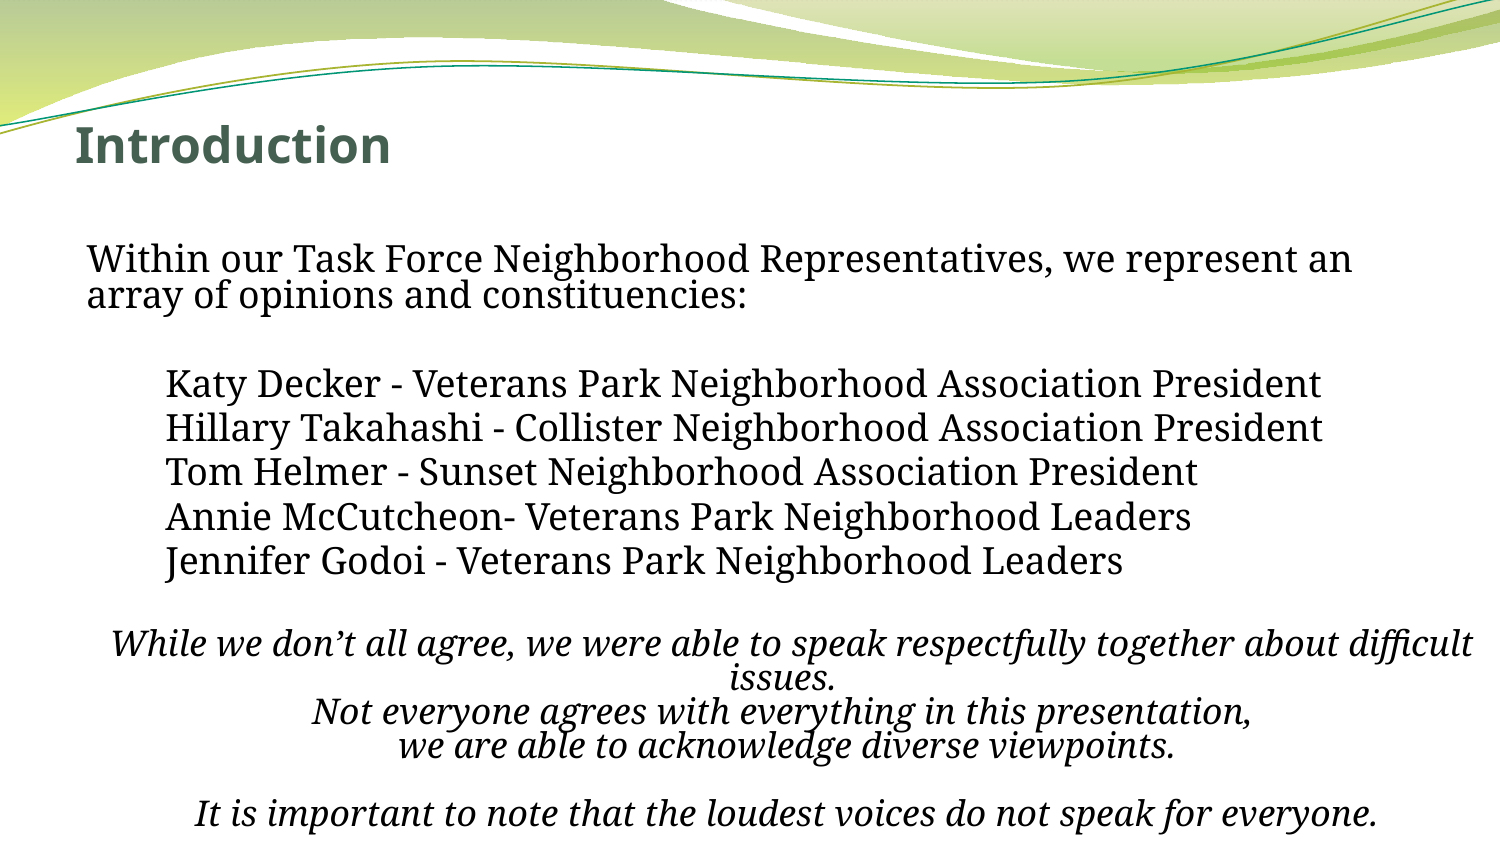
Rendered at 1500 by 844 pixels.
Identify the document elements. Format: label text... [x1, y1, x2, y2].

list Within our Task Force Neighborhood Representatives, we represent an array of opinions and constituencies: Katy Decker - Veterans Park Neighborhood Association President Hillary Takahashi - Collister Neighborhood Association President Tom Helmer - Sunset Neighborhood Association President Annie McCutcheon- Veterans Park Neighborhood Leaders Jennifer Godoi - Veterans Park Neighborhood Leaders [75, 238, 1451, 591]
text_box While we don’t all agree, we were able to speak respectfully together about difficult issues. Not everyone agrees with everything in this presentation, we are able to acknowledge diverse viewpoints. It is important to note that the loudest voices do not speak for everyone. [0, 623, 1500, 767]
title Introduction [75, 86, 1425, 174]
